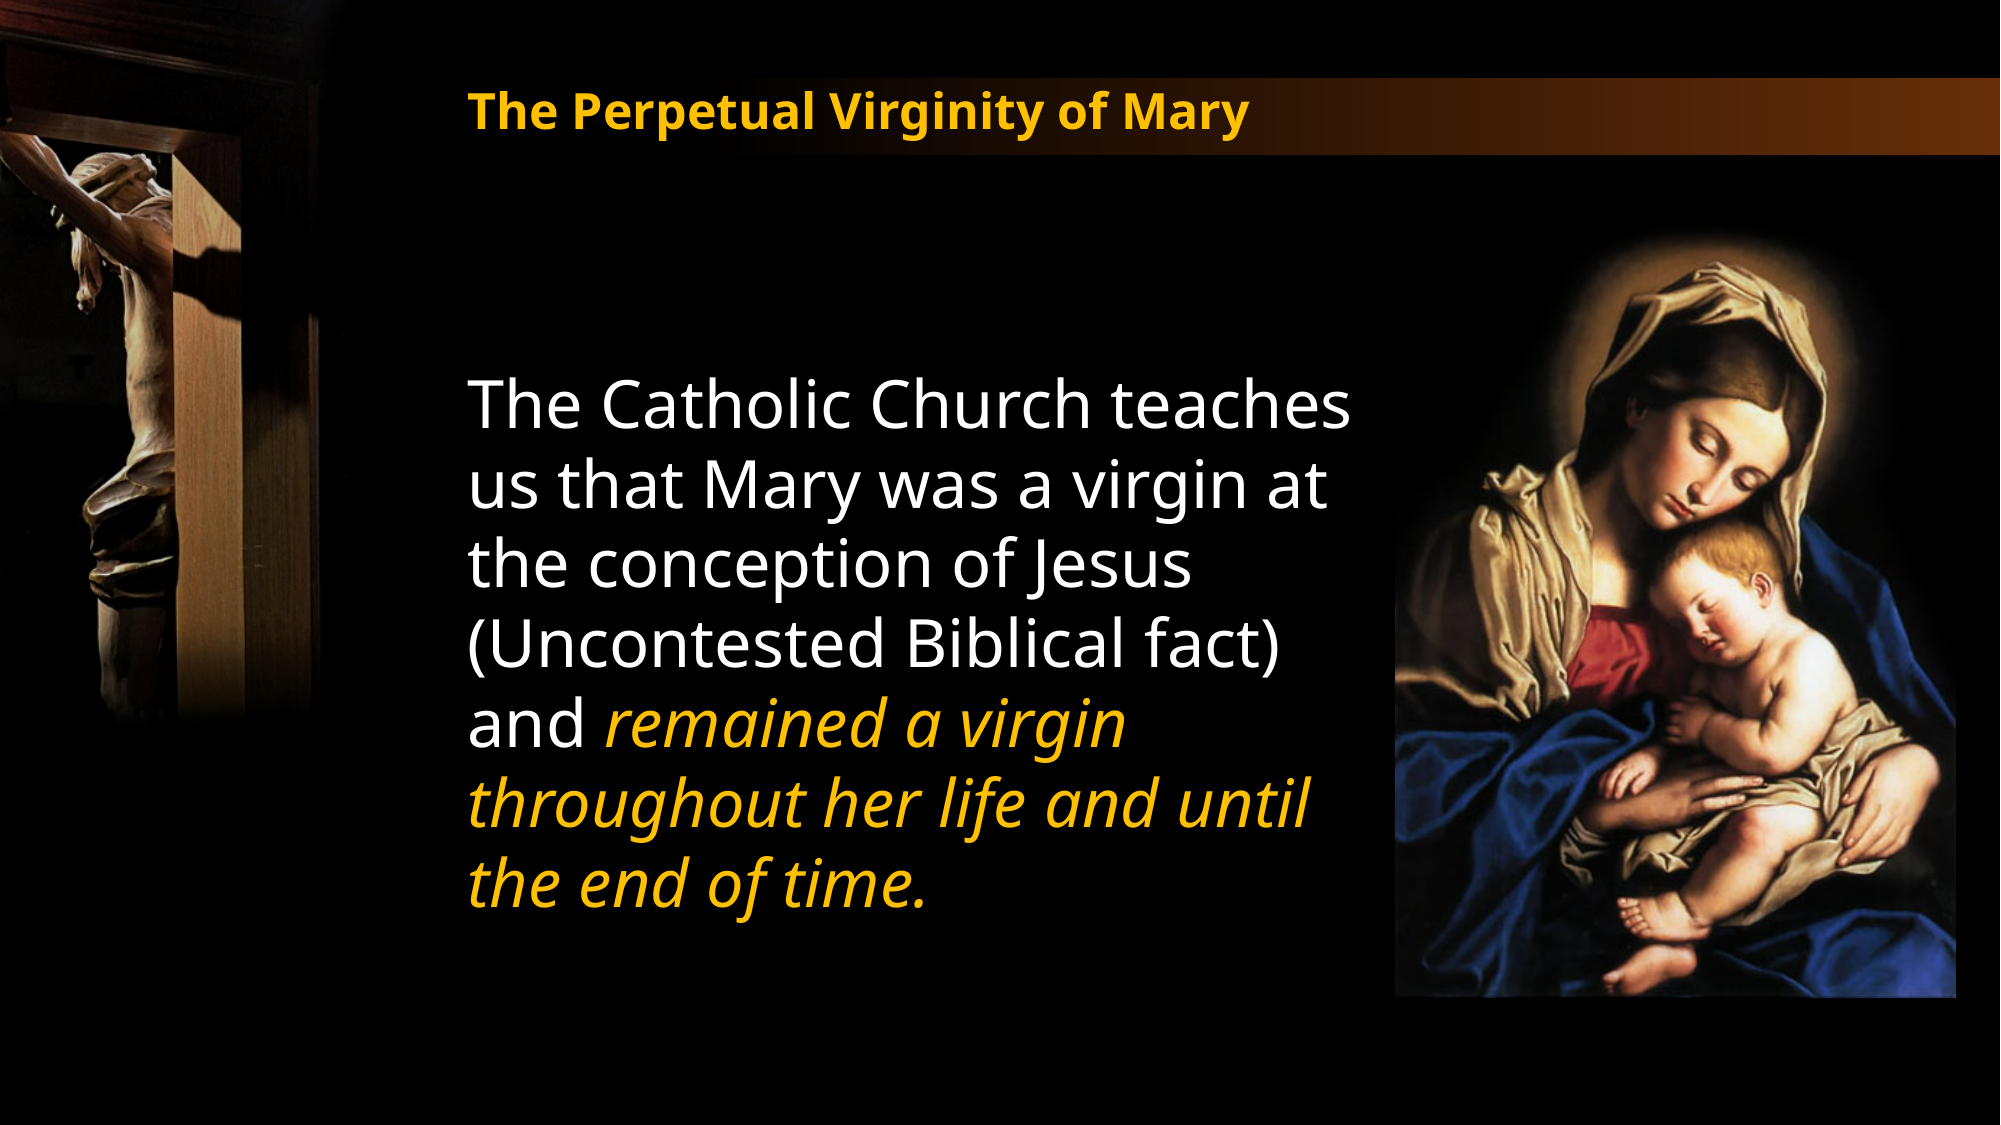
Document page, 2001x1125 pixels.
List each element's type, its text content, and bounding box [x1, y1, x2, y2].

picture [1395, 210, 1956, 998]
text_box The Catholic Church teaches us that Mary was a virgin at the conception of Jesus (Uncontested Biblical fact) and remained a virgin throughout her life and until the end of time. [452, 354, 1395, 929]
subtitle The Perpetual Virginity of Mary [452, 78, 2000, 155]
picture [0, 0, 797, 776]
